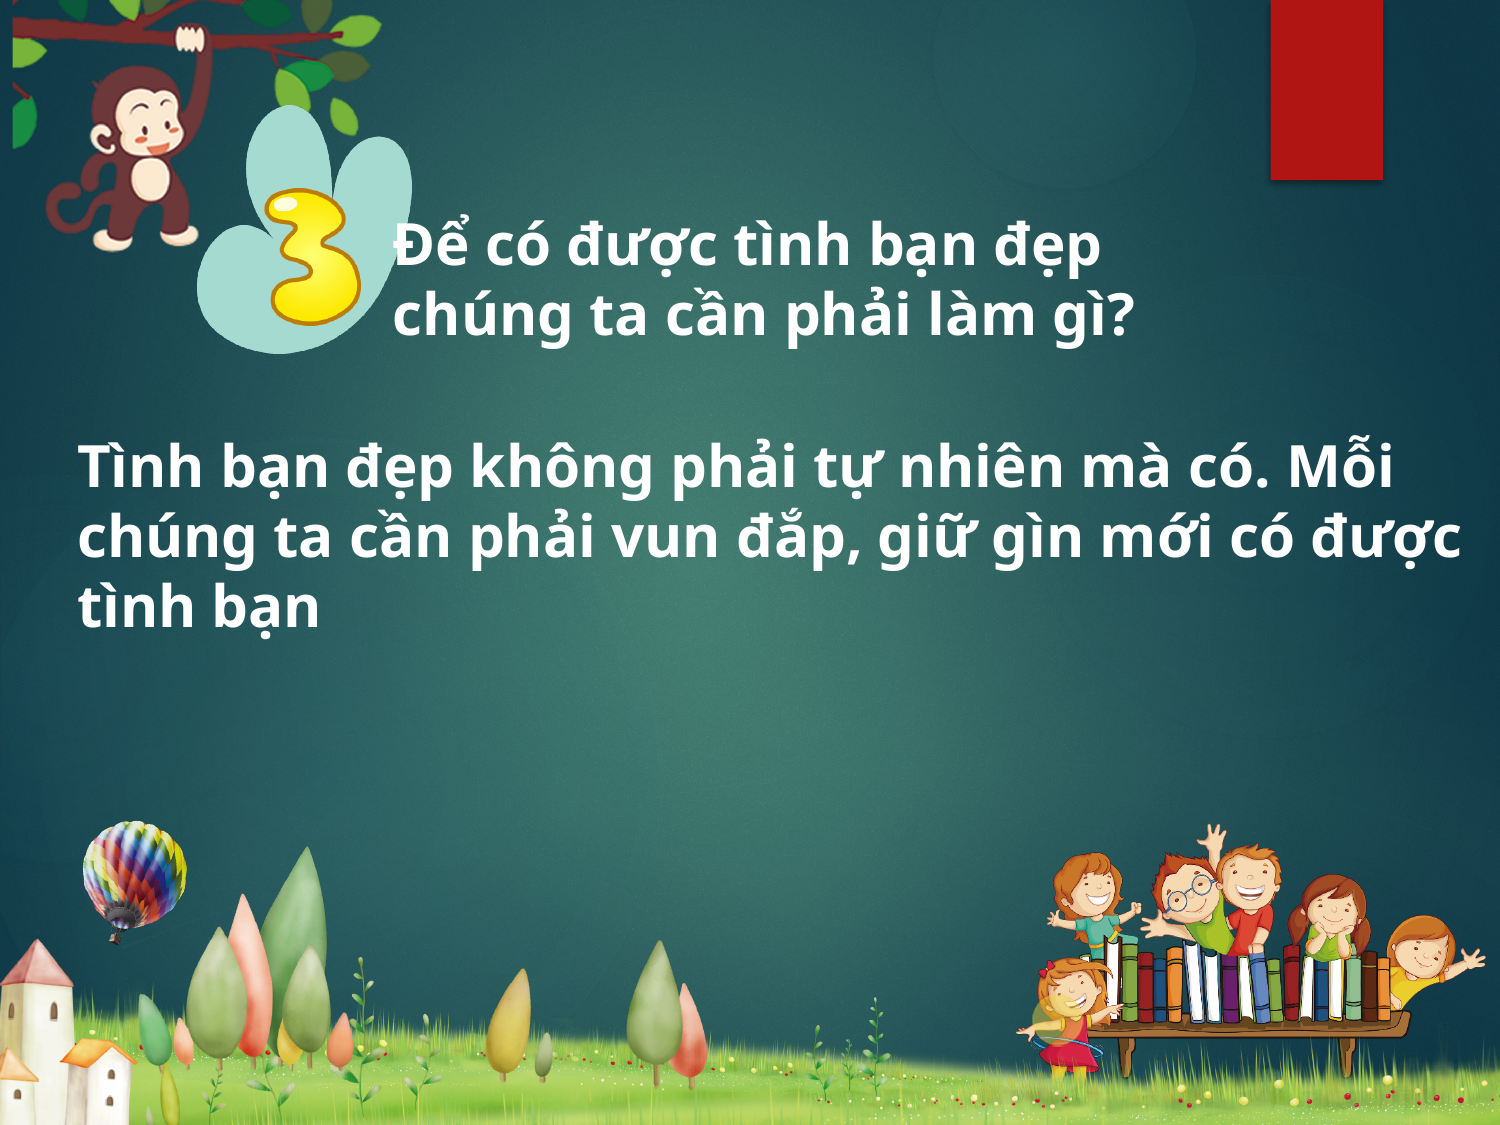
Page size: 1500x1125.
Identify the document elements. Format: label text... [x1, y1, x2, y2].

text_box Để có được tình bạn đẹp chúng ta cần phải làm gì? [493, 199, 1254, 355]
text_box Tình bạn đẹp không phải tự nhiên mà có. Mỗi chúng ta cần phải vun đắp, giữ gìn mới có được tình bạn [62, 422, 1500, 647]
picture [0, 790, 1500, 1125]
picture [12, 0, 490, 361]
